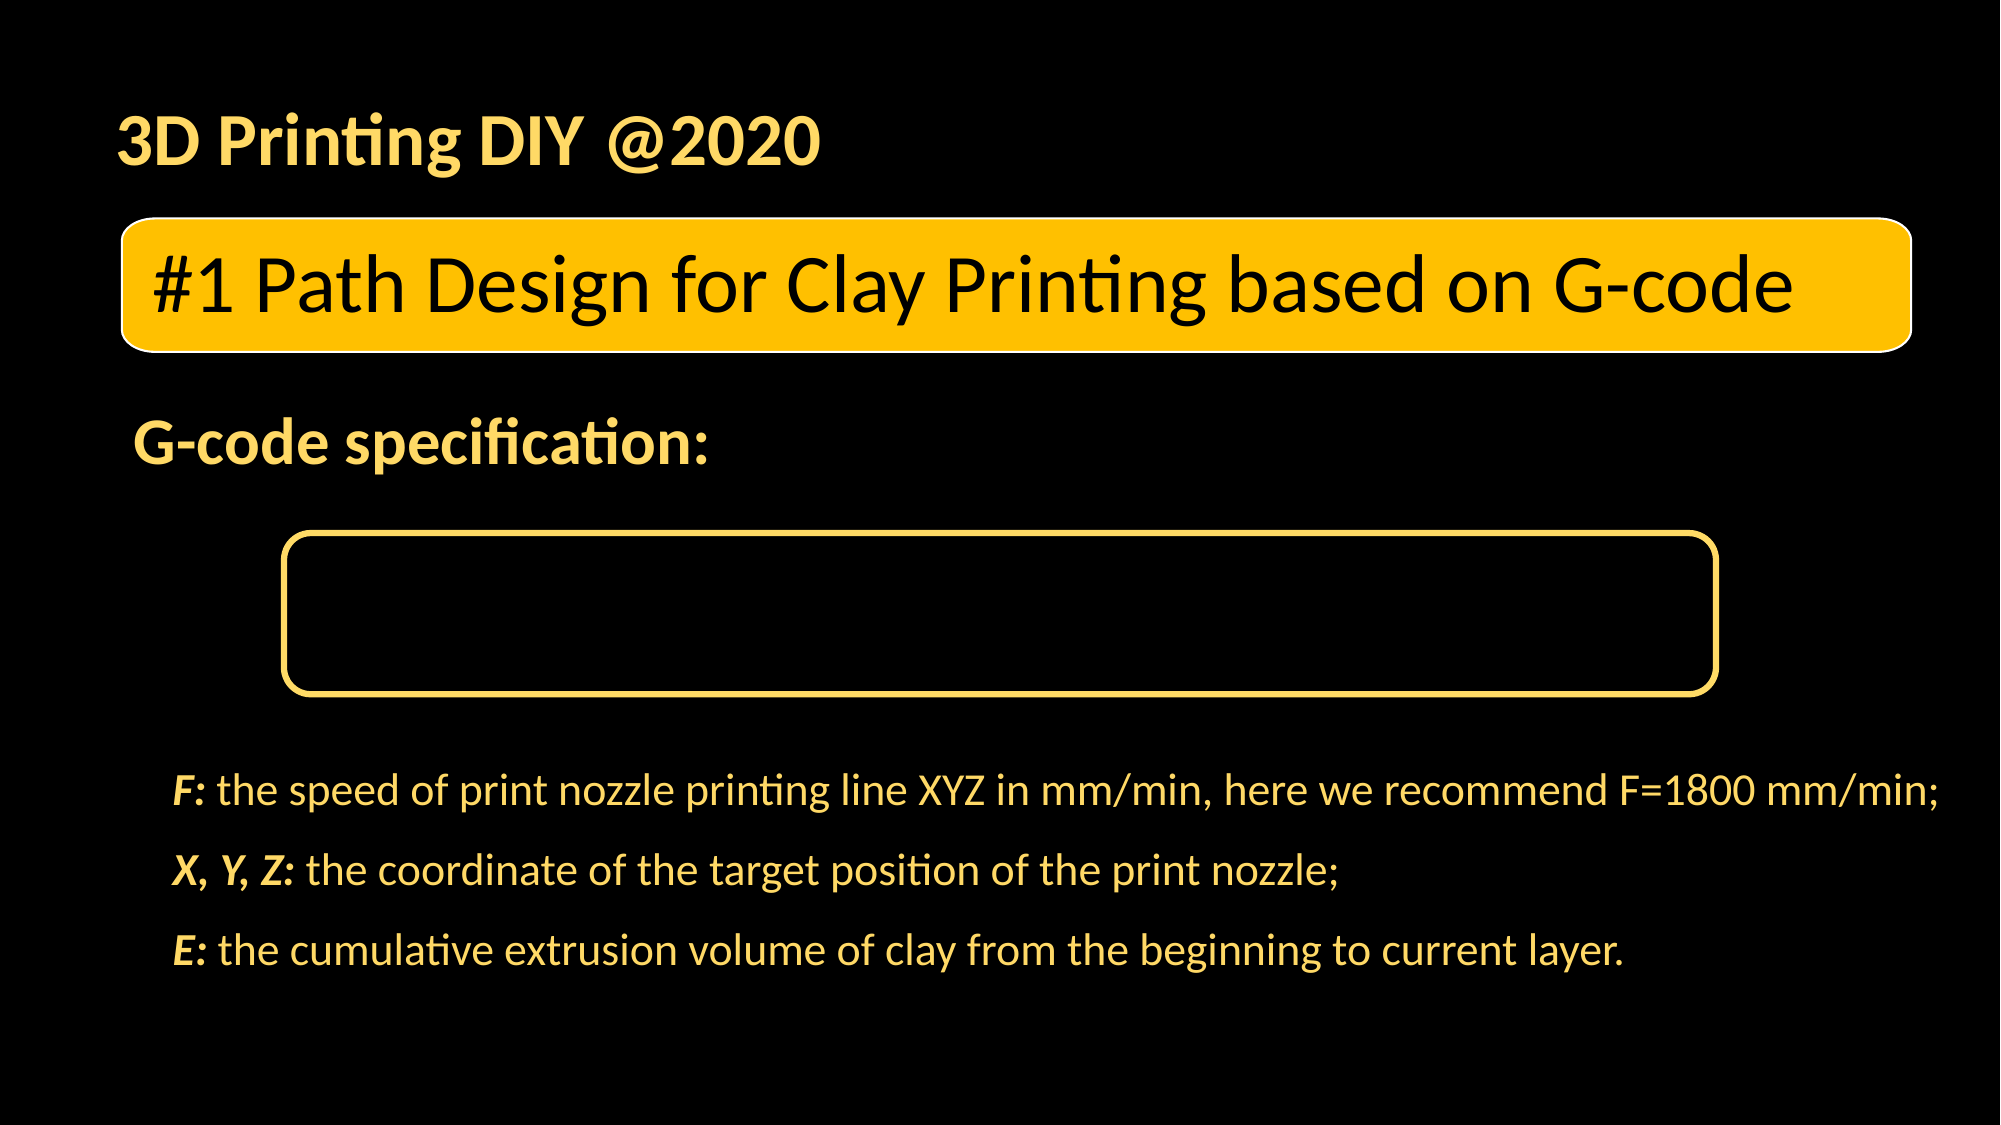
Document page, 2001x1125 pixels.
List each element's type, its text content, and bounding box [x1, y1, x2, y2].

text_box 3D Printing DIY @2020 [100, 93, 1039, 169]
text_box F: the speed of print nozzle printing line XYZ in mm/min, here we recommend F=1800 mm/min; X, Y, Z: the coordinate of the target position of the print nozzle; E: the cumulative extrusion volume of clay from the beginning to current layer. [121, 752, 1989, 1061]
text_box G-code specification: [83, 390, 1871, 530]
text_box #1 Path Design for Clay Printing based on G-code [120, 217, 1913, 353]
text_box [282, 531, 1718, 696]
